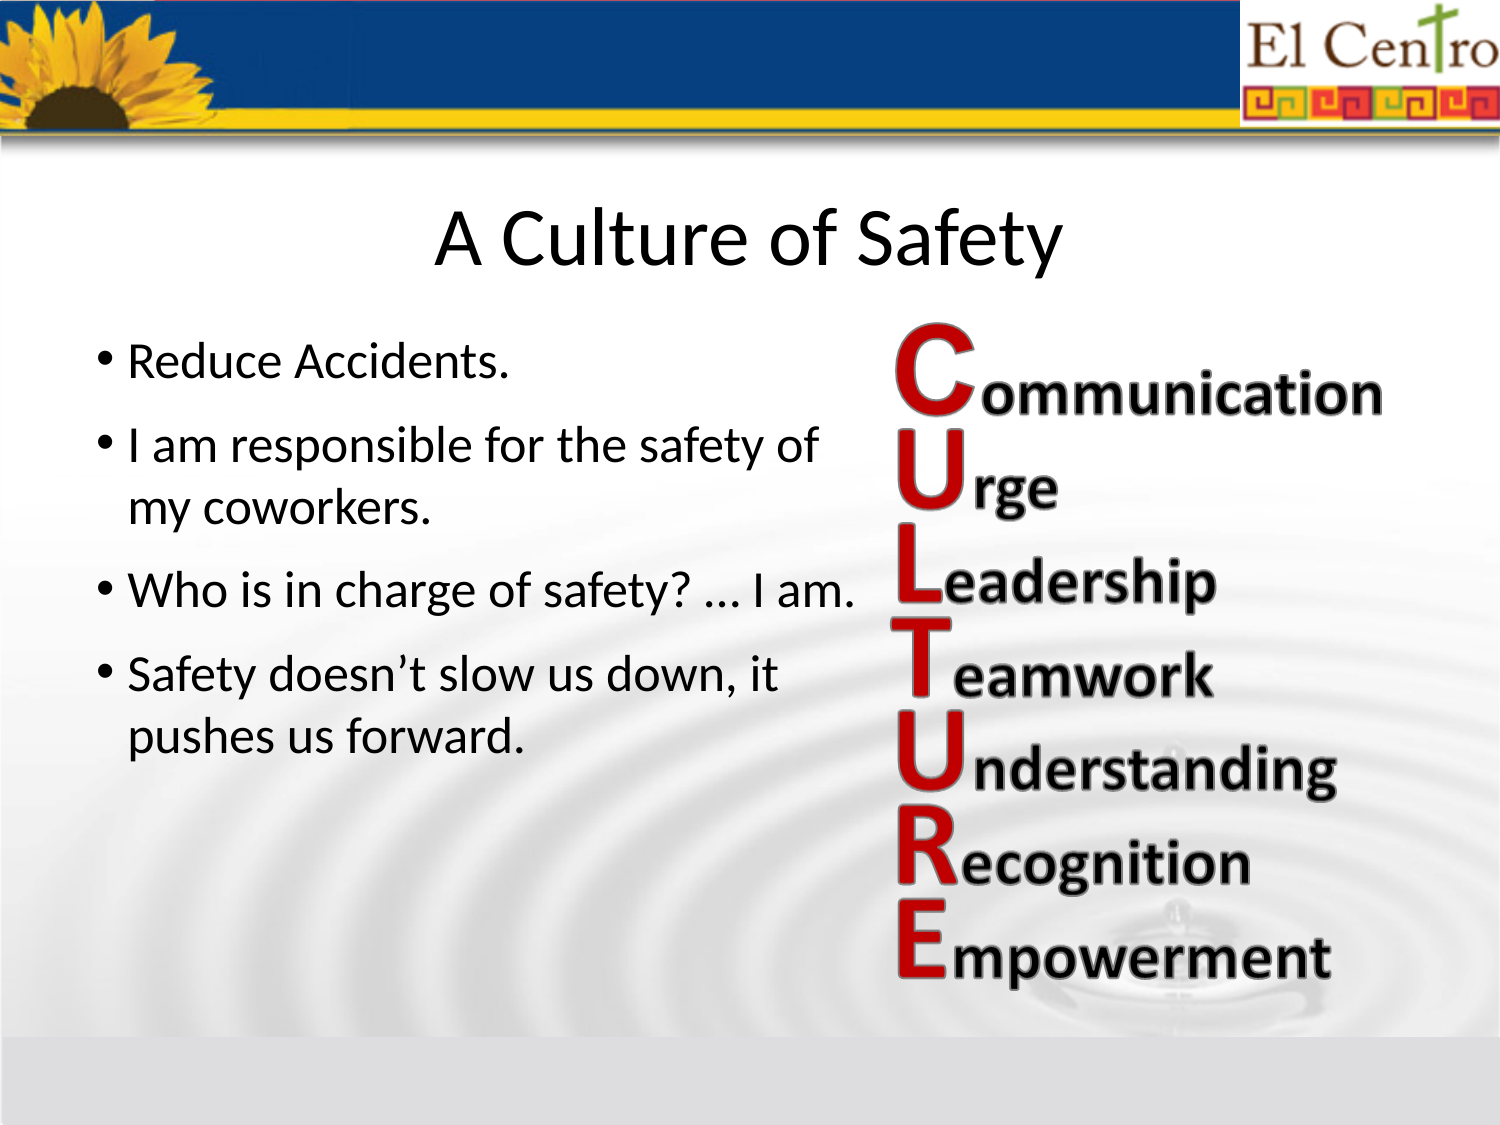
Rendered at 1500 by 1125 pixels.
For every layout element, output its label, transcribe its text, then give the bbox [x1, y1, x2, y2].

picture [0, 0, 1500, 1125]
title A Culture of Safety [74, 138, 1426, 327]
list Reduce Accidents. I am responsible for the safety of my coworkers. Who is in charge of safety? … I am. Safety doesn’t slow us down, it pushes us forward. [88, 318, 887, 1095]
